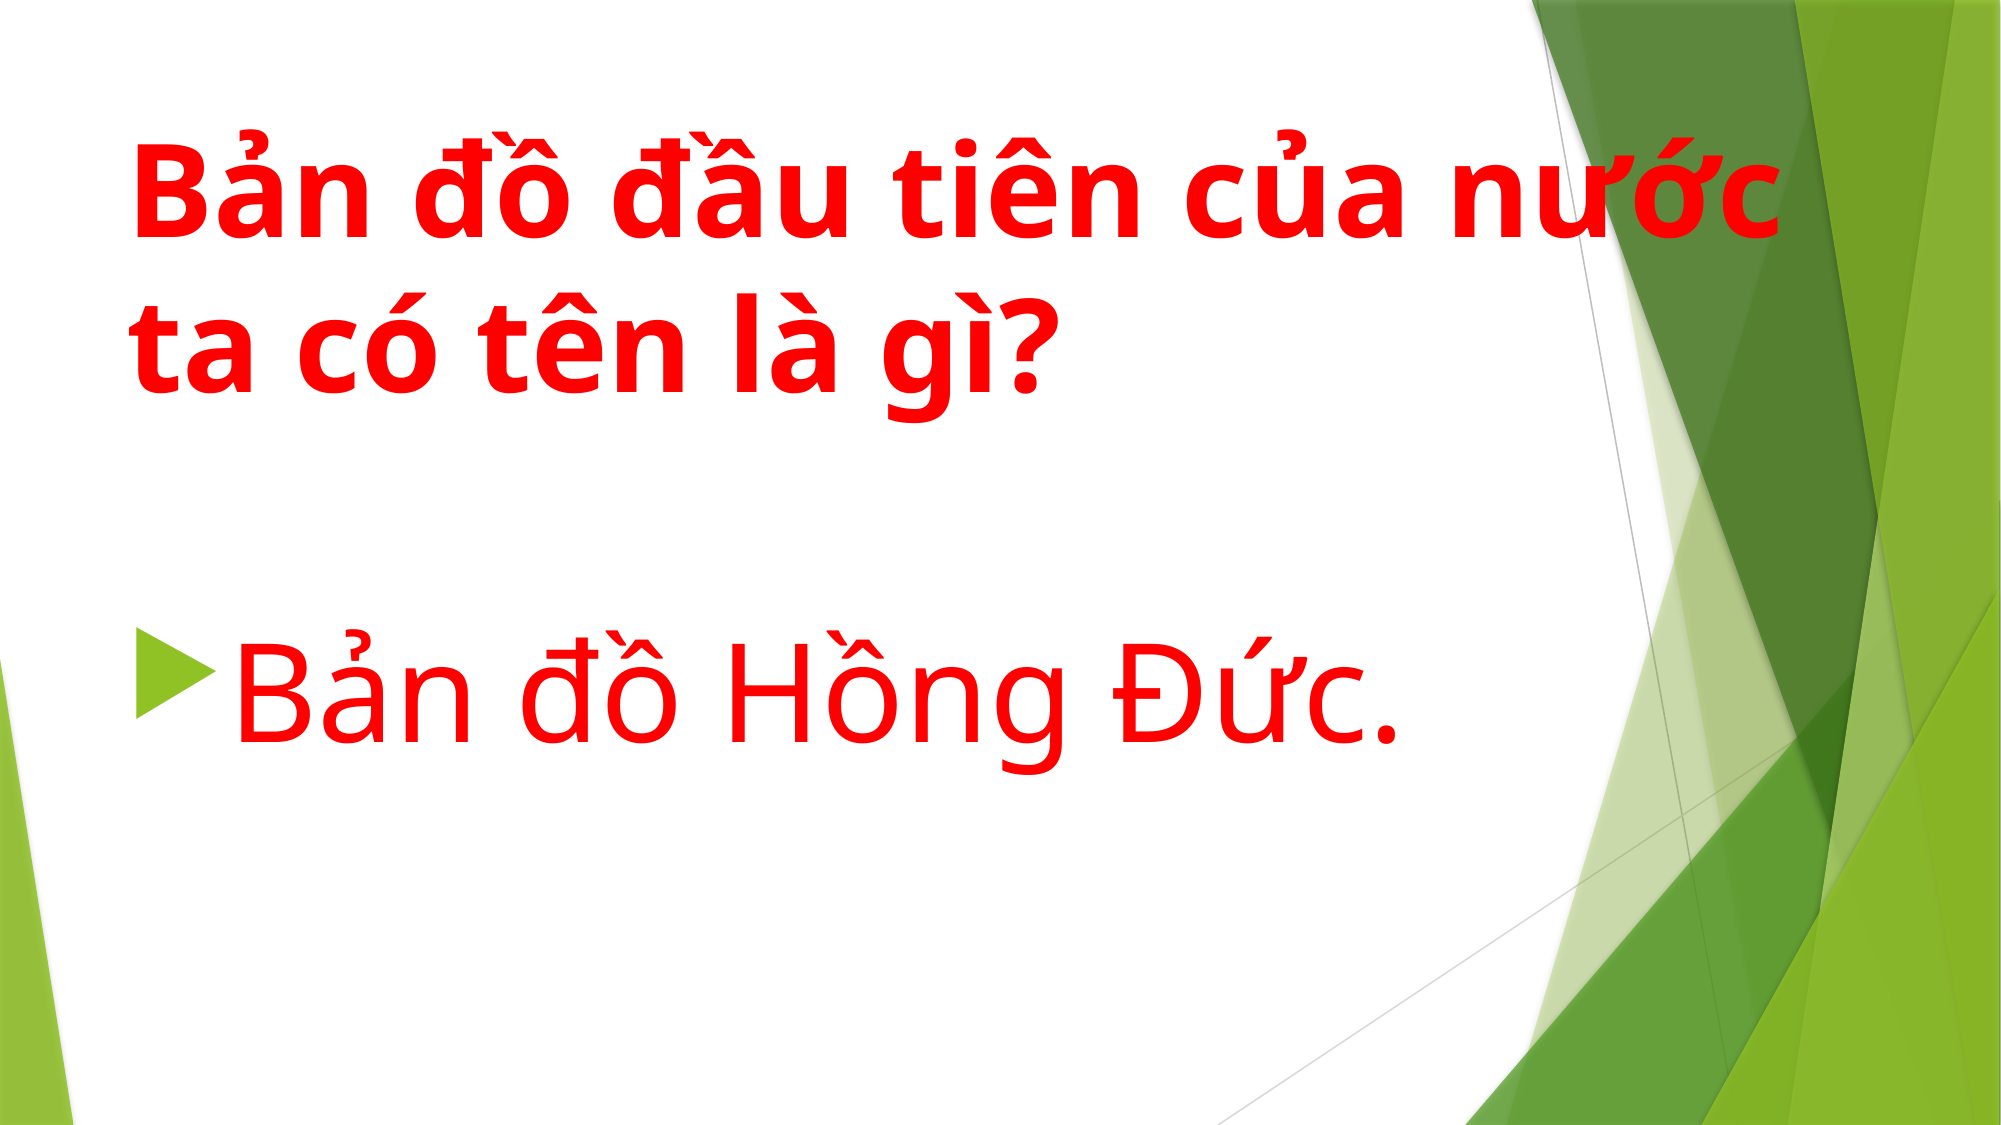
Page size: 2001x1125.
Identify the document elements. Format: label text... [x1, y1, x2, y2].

list Bản đồ Hồng Đức. [111, 597, 1788, 991]
title Bản đồ đầu tiên của nước ta có tên là gì? [111, 99, 1895, 514]
